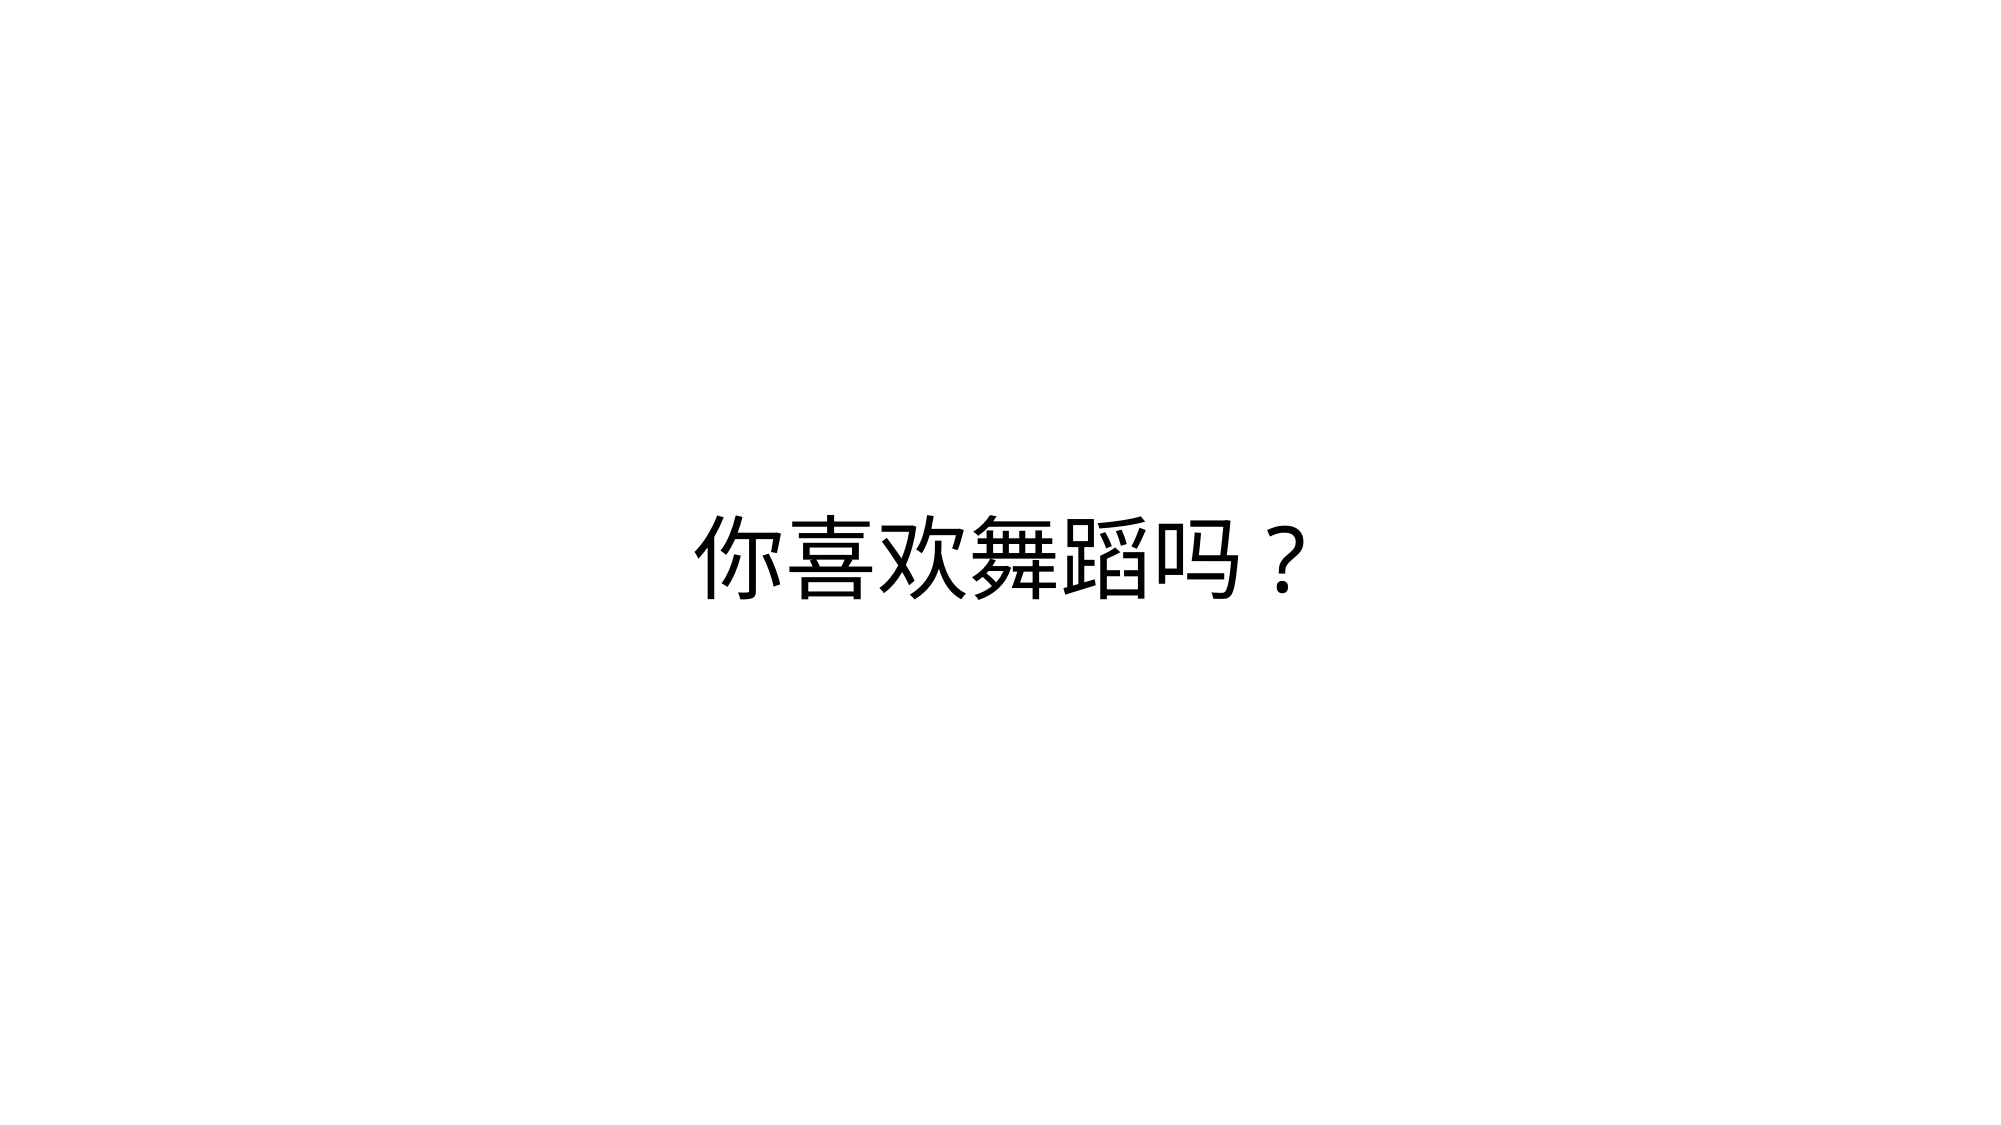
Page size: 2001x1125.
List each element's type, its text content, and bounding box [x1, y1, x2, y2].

title 你喜欢舞蹈吗? [49, 453, 1951, 672]
